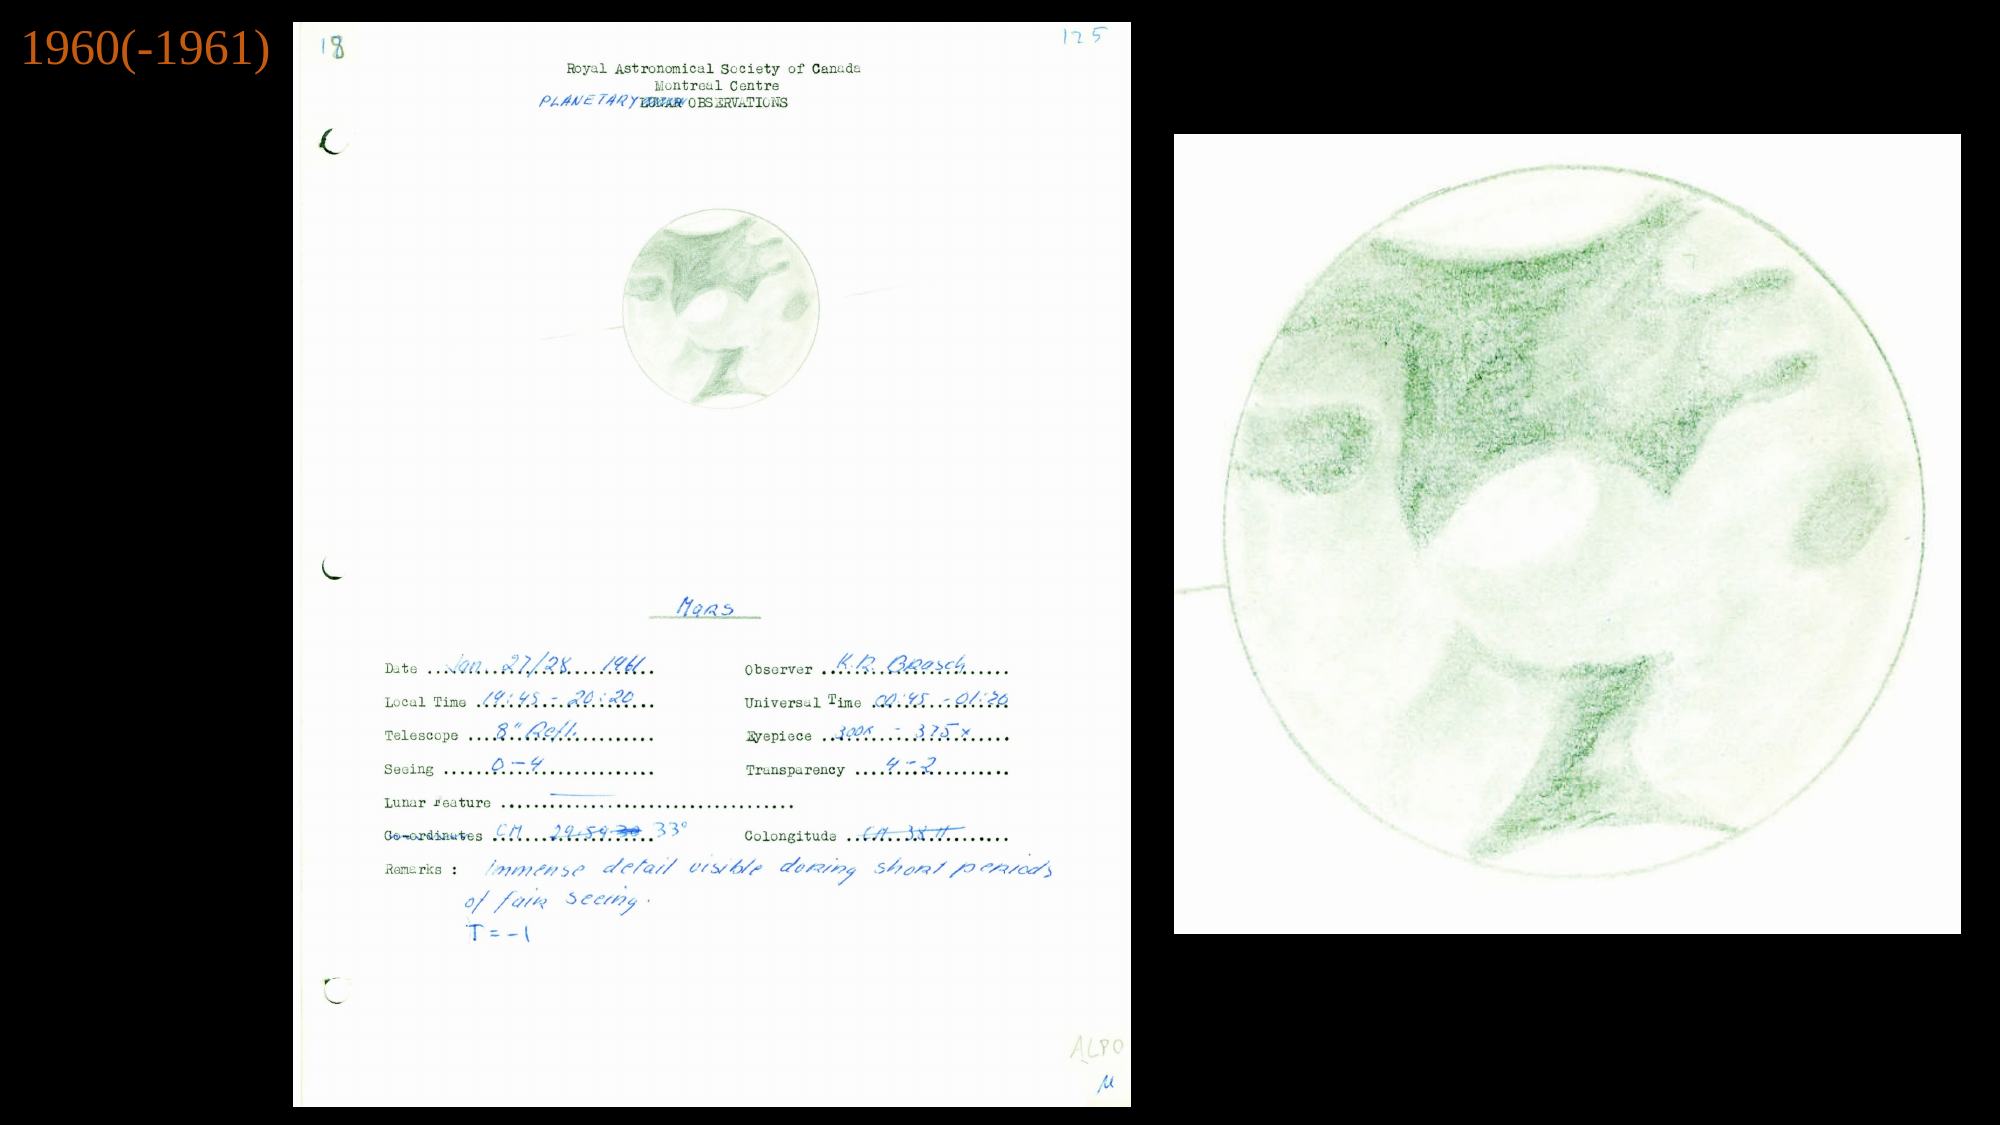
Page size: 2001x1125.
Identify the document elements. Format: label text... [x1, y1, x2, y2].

picture [293, 22, 1131, 1107]
picture [1174, 134, 1961, 934]
text_box 1960(-1961) [0, 6, 296, 82]
